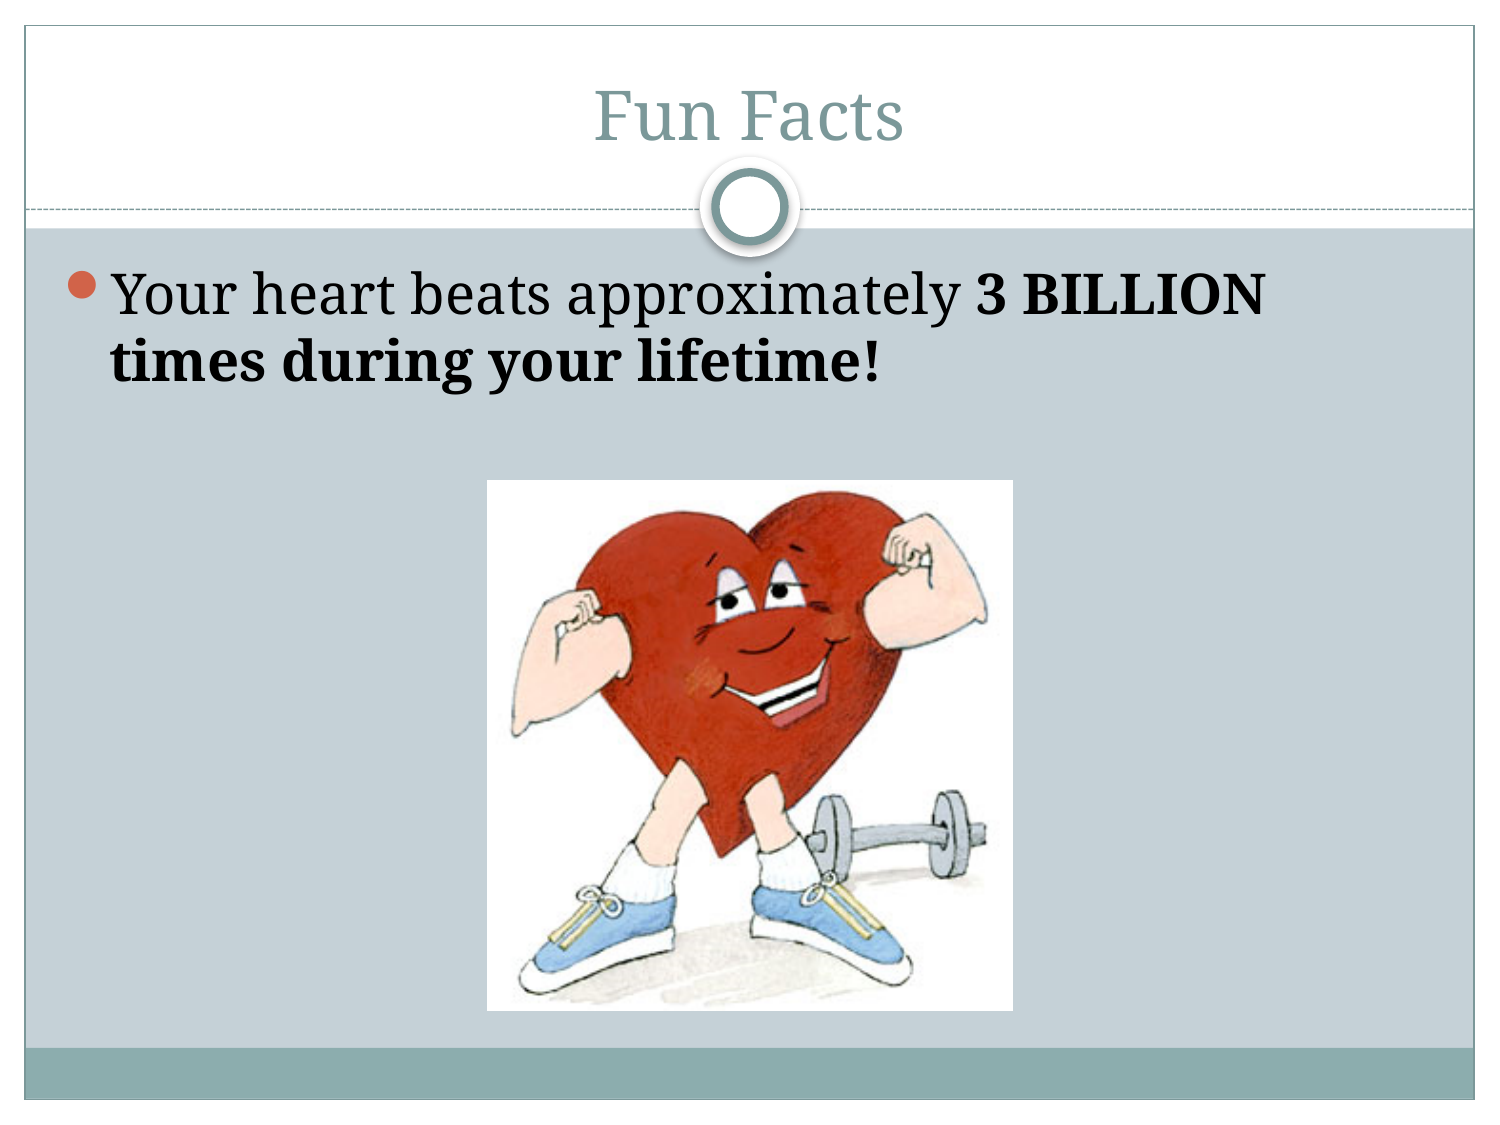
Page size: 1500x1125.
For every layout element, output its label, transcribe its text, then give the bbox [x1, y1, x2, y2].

picture [487, 479, 1013, 1012]
list Your heart beats approximately 3 BILLION times during your lifetime! [49, 250, 1445, 1001]
title Fun Facts [49, 37, 1450, 162]
